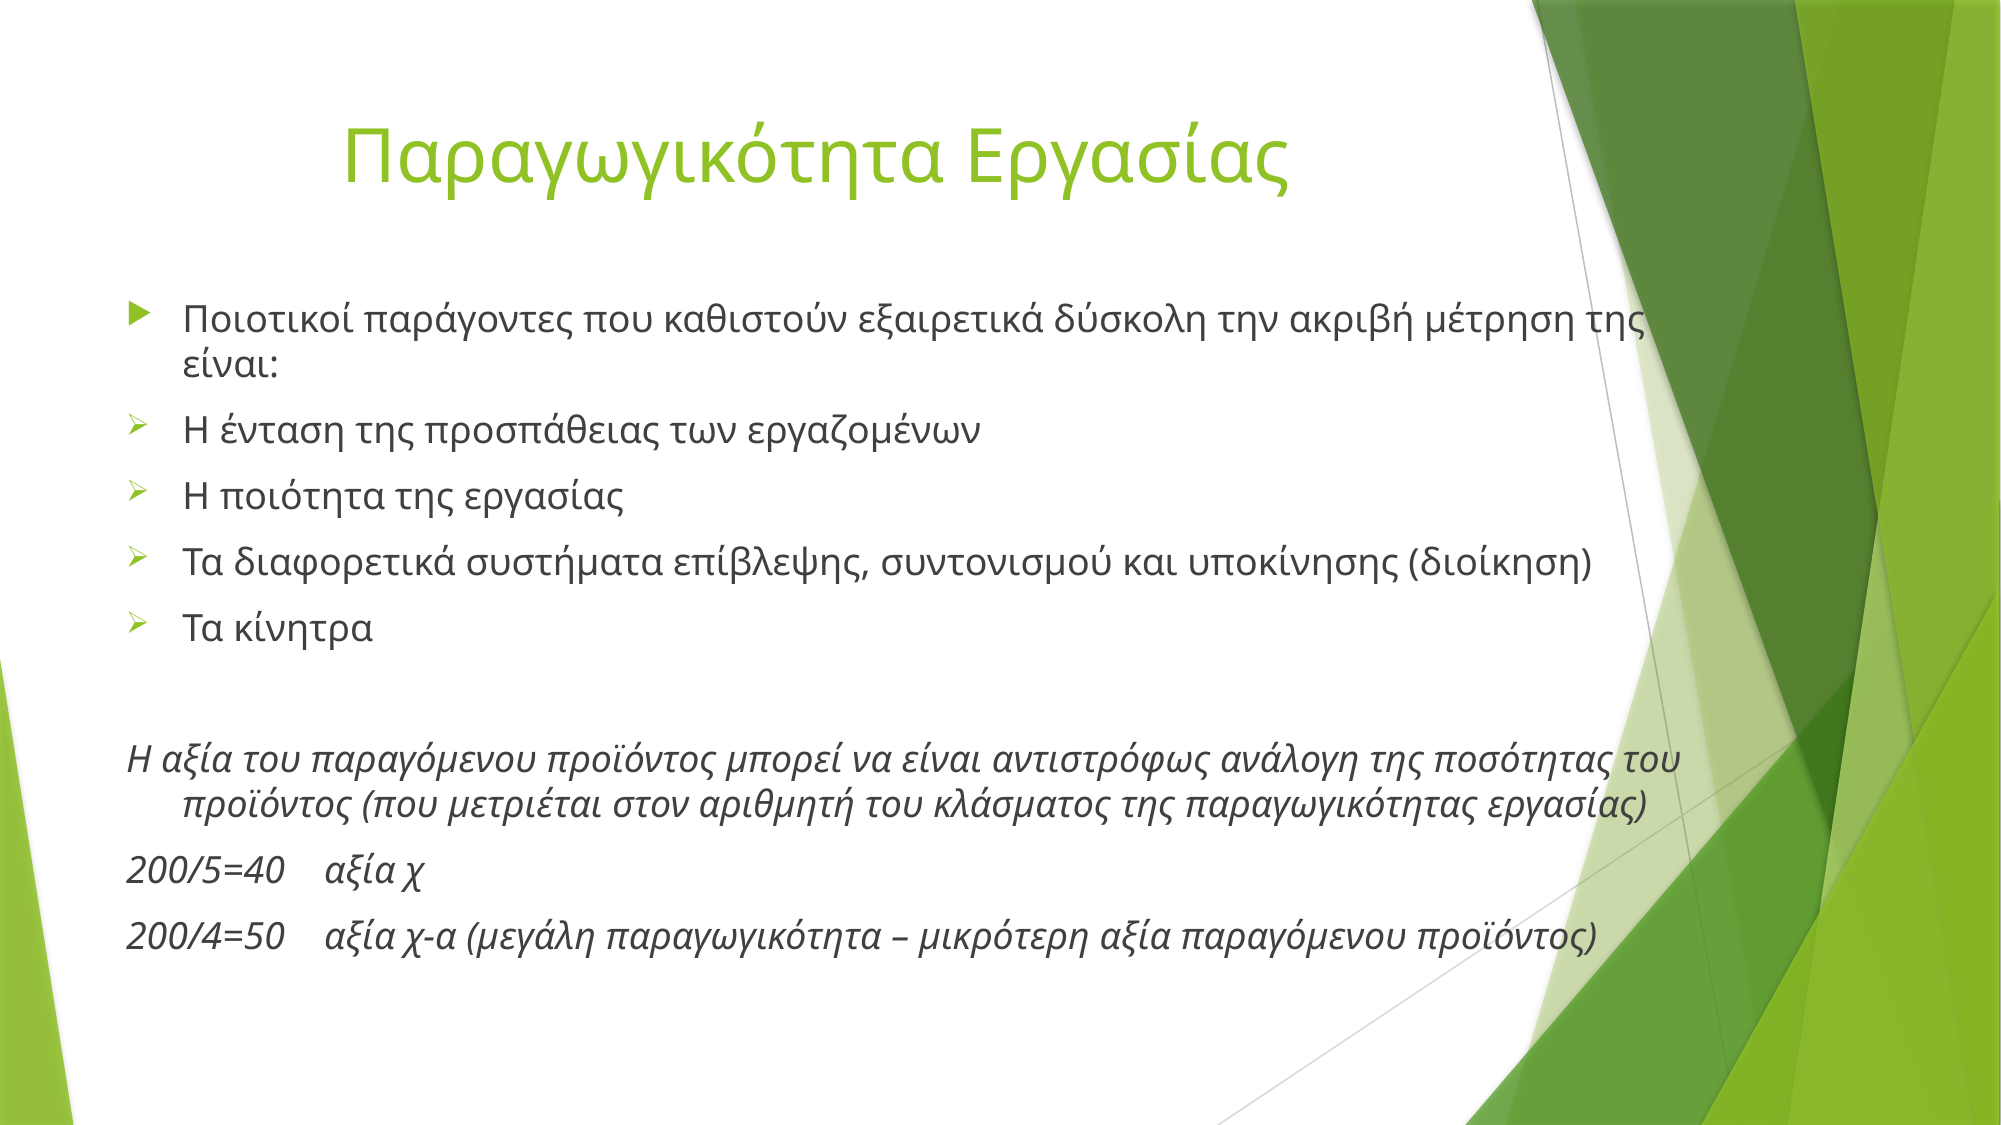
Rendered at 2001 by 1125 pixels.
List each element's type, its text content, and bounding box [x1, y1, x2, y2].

list Ποιοτικοί παράγοντες που καθιστούν εξαιρετικά δύσκολη την ακριβή μέτρηση της είναι: Η ένταση της προσπάθειας των εργαζομένων Η ποιότητα της εργασίας Τα διαφορετικά συστήματα επίβλεψης, συντονισμού και υποκίνησης (διοίκηση) Τα κίνητρα Η αξία του παραγόμενου προϊόντος μπορεί να είναι αντιστρόφως ανάλογη της ποσότητας του προϊόντος (που μετριέται στον αριθμητή του κλάσματος της παραγωγικότητας εργασίας) 200/5=40 αξία χ 200/4=50 αξία χ-α (μεγάλη παραγωγικότητα – μικρότερη αξία παραγόμενου προϊόντος) [111, 287, 1705, 1033]
title Παραγωγικότητα Εργασίας [111, 99, 1522, 229]
